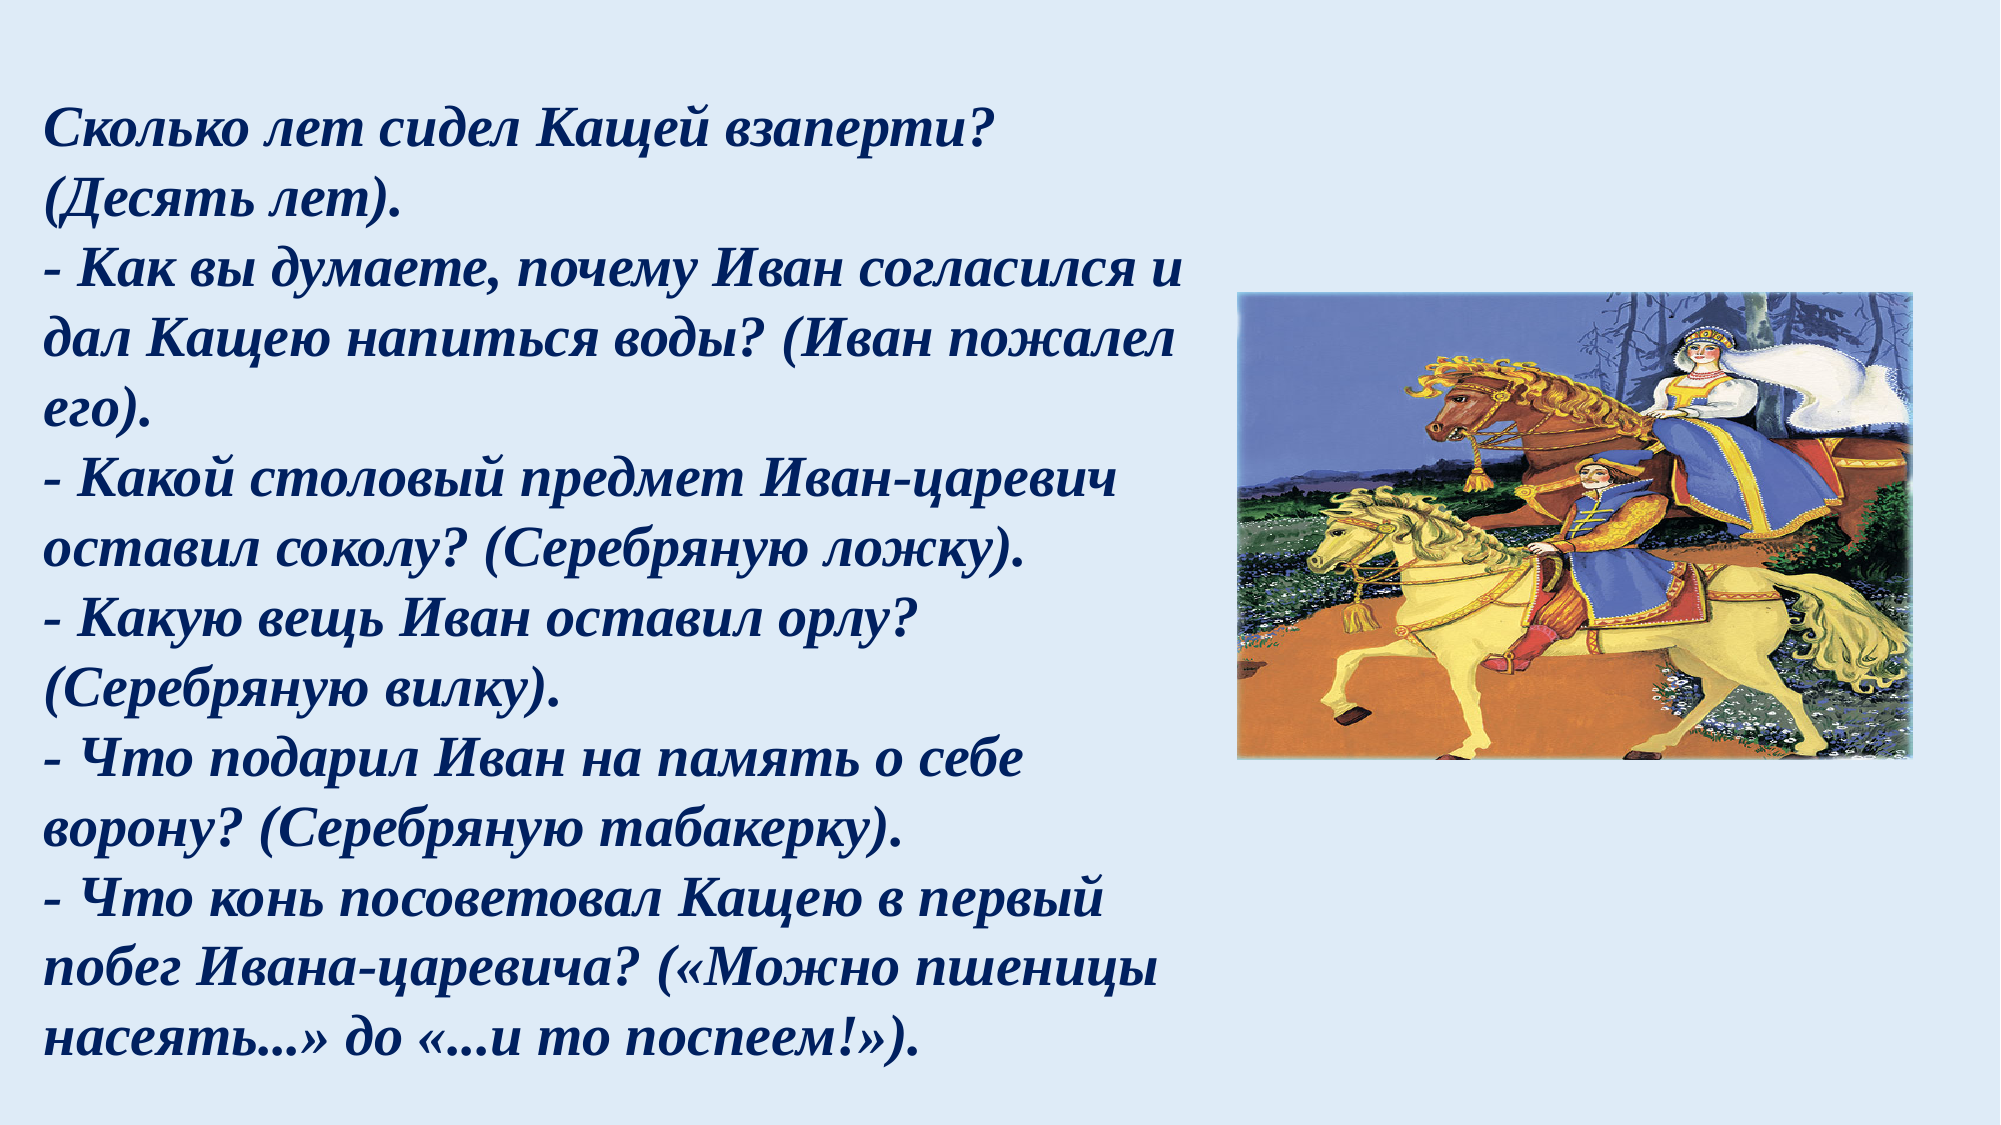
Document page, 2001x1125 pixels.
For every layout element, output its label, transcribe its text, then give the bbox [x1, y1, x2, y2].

text_box Сколько лет сидел Кащей взаперти? (Десять лет). - Как вы думаете, почему Иван согласился и дал Кащею напиться воды? (Иван пожалел его). - Какой столовый предмет Иван-царевич оставил соколу? (Серебряную ложку). - Какую вещь Иван оставил орлу? (Серебряную вилку). - Что подарил Иван на память о себе ворону? (Серебряную табакерку). - Что конь посоветовал Кащею в первый побег Ивана-царевича? («Можно пшеницы насеять...» до «...и то поспеем!»). [29, 80, 1208, 1075]
picture [1236, 292, 1913, 760]
